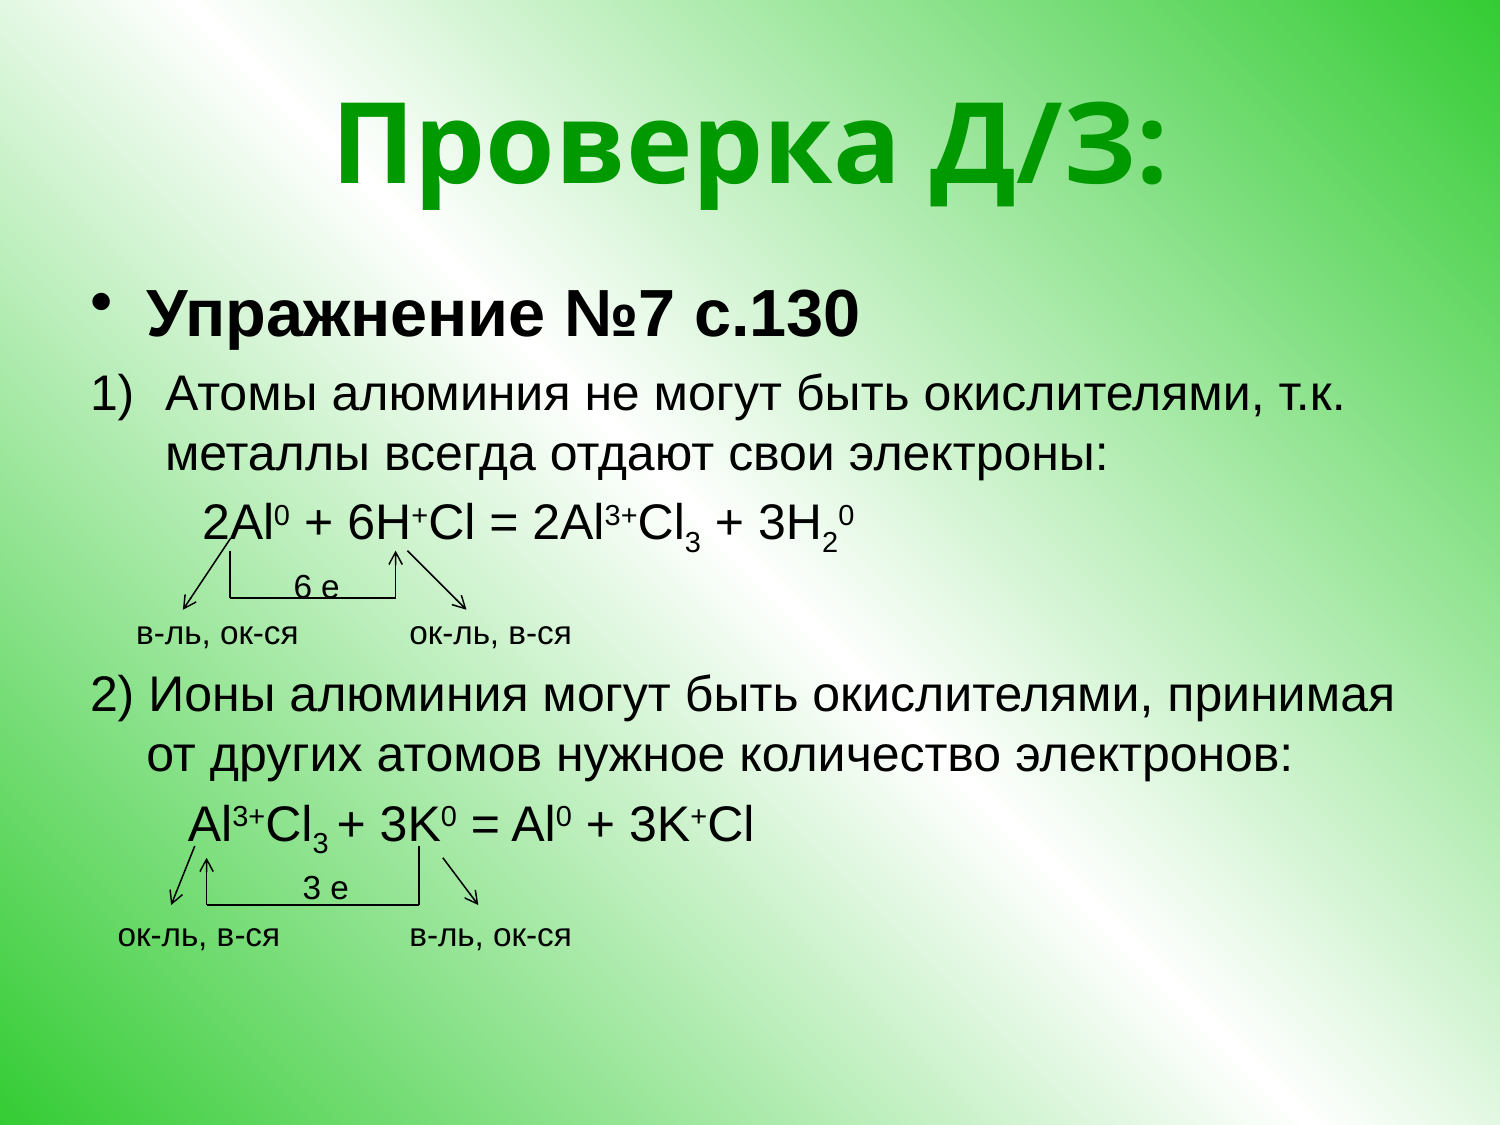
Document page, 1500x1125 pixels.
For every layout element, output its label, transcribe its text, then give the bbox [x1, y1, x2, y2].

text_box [442, 857, 479, 906]
title Проверка Д/З: [74, 44, 1426, 233]
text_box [170, 845, 195, 906]
list Упражнение №7 с.130 Атомы алюминия не могут быть окислителями, т.к. металлы всегда отдают свои электроны: 2Al0 + 6H+Cl = 2Al3+Cl3 + 3H20 6 e в-ль, ок-ся ок-ль, в-ся 2) Ионы алюминия могут быть окислителями, принимая от других атомов нужное количество электронов: Al3+Cl3 + 3K0 = Al0 + 3K+Cl 3 e ок-ль, в-ся в-ль, ок-ся [74, 262, 1426, 1006]
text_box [407, 550, 467, 610]
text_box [182, 538, 231, 610]
